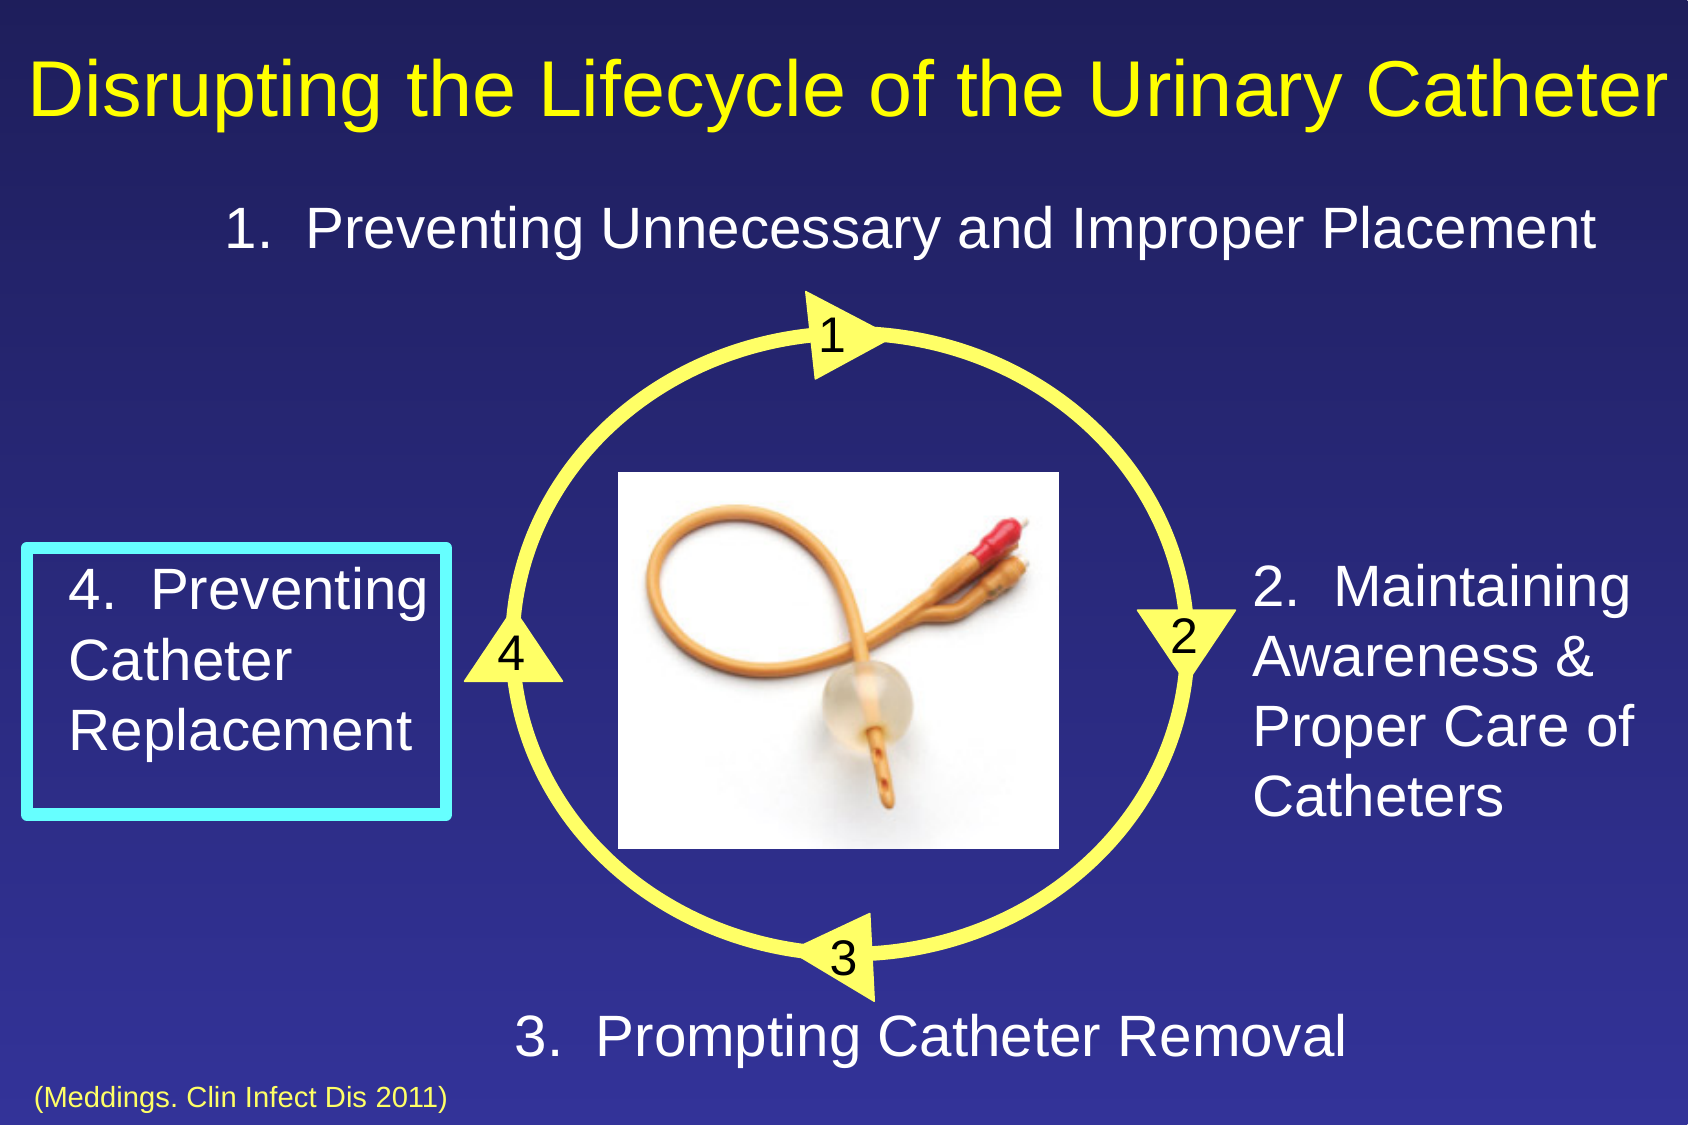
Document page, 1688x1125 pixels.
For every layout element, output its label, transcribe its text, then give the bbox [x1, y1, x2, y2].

title Disrupting the Lifecycle of the Urinary Catheter [0, 0, 1688, 203]
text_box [26, 189, 1686, 1093]
text_box (Meddings. Clin Infect Dis 2011) [27, 1100, 619, 1114]
